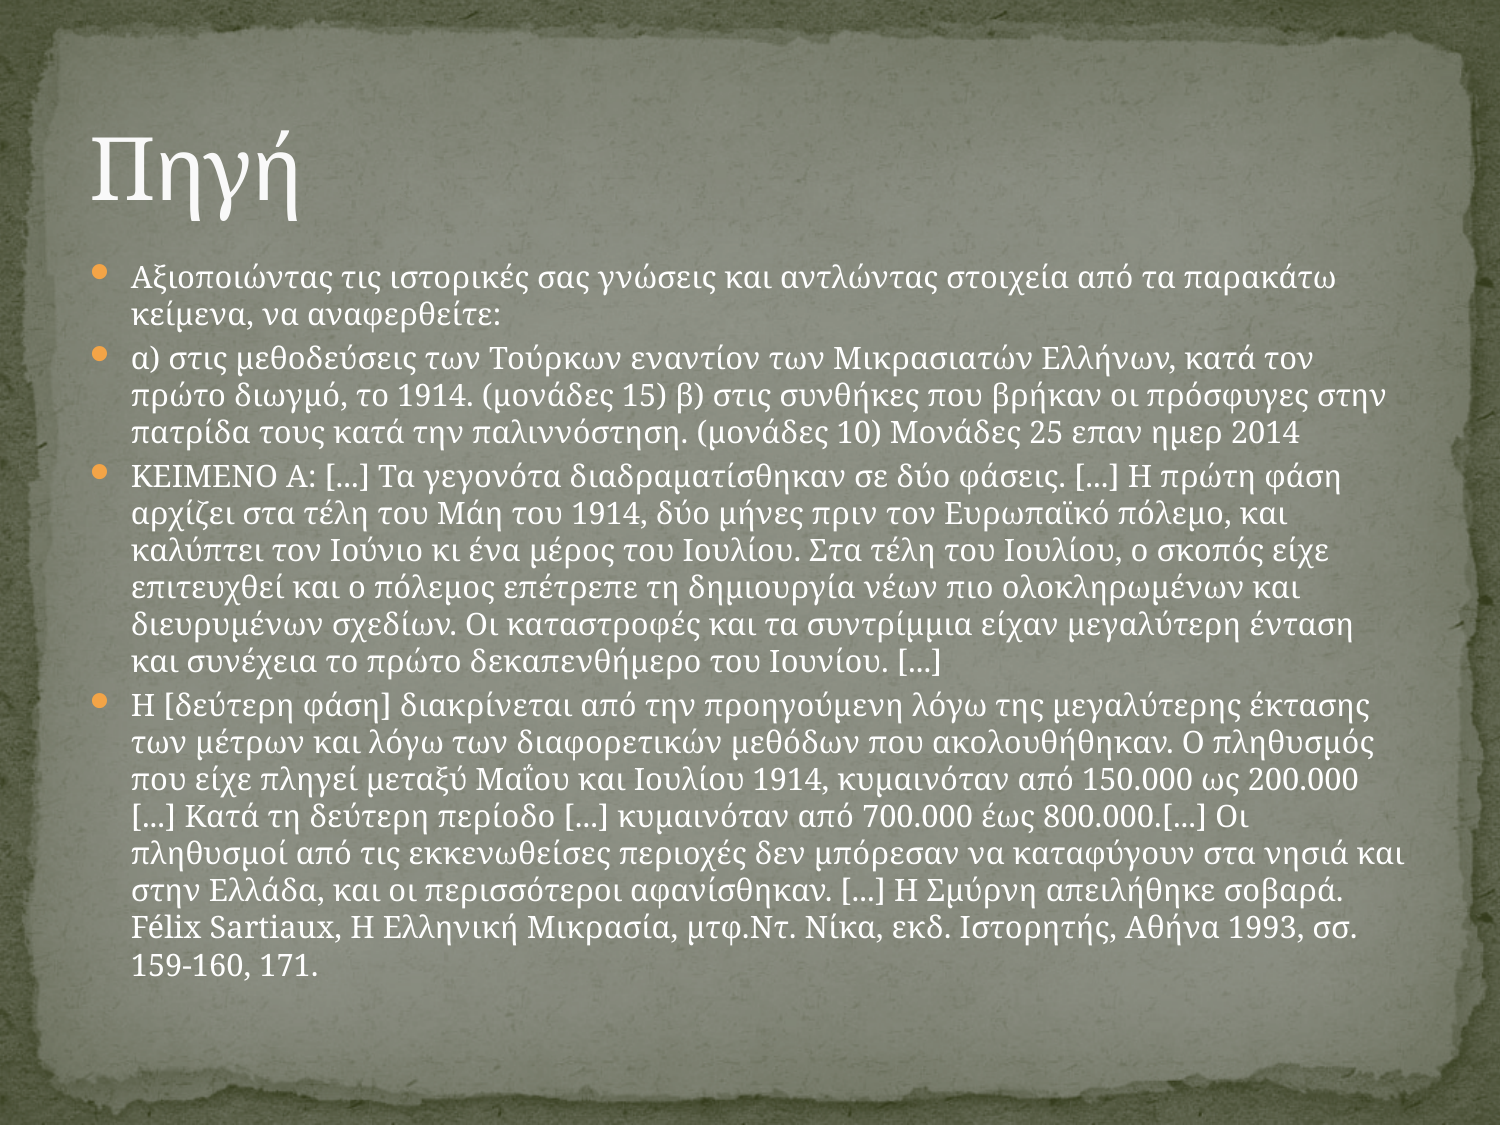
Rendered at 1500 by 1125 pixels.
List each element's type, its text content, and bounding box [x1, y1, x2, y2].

title Πηγή [74, 24, 1425, 225]
list Αξιοποιώντας τις ιστορικές σας γνώσεις και αντλώντας στοιχεία από τα παρακάτω κείμενα, να αναφερθείτε: α) στις μεθοδεύσεις των Τούρκων εναντίον των Μικρασιατών Ελλήνων, κατά τον πρώτο διωγμό, το 1914. (μονάδες 15) β) στις συνθήκες που βρήκαν οι πρόσφυγες στην πατρίδα τους κατά την παλιννόστηση. (μονάδες 10) Μονάδες 25 επαν ημερ 2014 ΚΕΙΜΕΝΟ Α: [...] Τα γεγονότα διαδραματίσθηκαν σε δύο φάσεις. [...] Η πρώτη φάση αρχίζει στα τέλη του Μάη του 1914, δύο μήνες πριν τον Ευρωπαϊκό πόλεμο, και καλύπτει τον Ιούνιο κι ένα μέρος του Ιουλίου. Στα τέλη του Ιουλίου, ο σκοπός είχε επιτευχθεί και ο πόλεμος επέτρεπε τη δημιουργία νέων πιο ολοκληρωμένων και διευρυμένων σχεδίων. Οι καταστροφές και τα συντρίμμια είχαν μεγαλύτερη ένταση και συνέχεια το πρώτο δεκαπενθήμερο του Ιουνίου. [...] Η [δεύτερη φάση] διακρίνεται από την προηγούμενη λόγω της μεγαλύτερης έκτασης των μέτρων και λόγω των διαφορετικών μεθόδων που ακολουθήθηκαν. Ο πληθυσμός που είχε πληγεί μεταξύ Μαΐου και Ιουλίου 1914, κυμαινόταν από 150.000 ως 200.000 [...] Κατά τη δεύτερη περίοδο [...] κυμαινόταν από 700.000 έως 800.000.[...] Οι πληθυσμοί από τις εκκενωθείσες περιοχές δεν μπόρεσαν να καταφύγουν στα νησιά και στην Ελλάδα, και οι περισσότεροι αφανίσθηκαν. [...] Η Σμύρνη απειλήθηκε σοβαρά. Félix Sartiaux, Η Ελληνική Μικρασία, μτφ.Ντ. Νίκα, εκδ. Ιστορητής, Αθήνα 1993, σσ. 159-160, 171. [75, 249, 1425, 1000]
